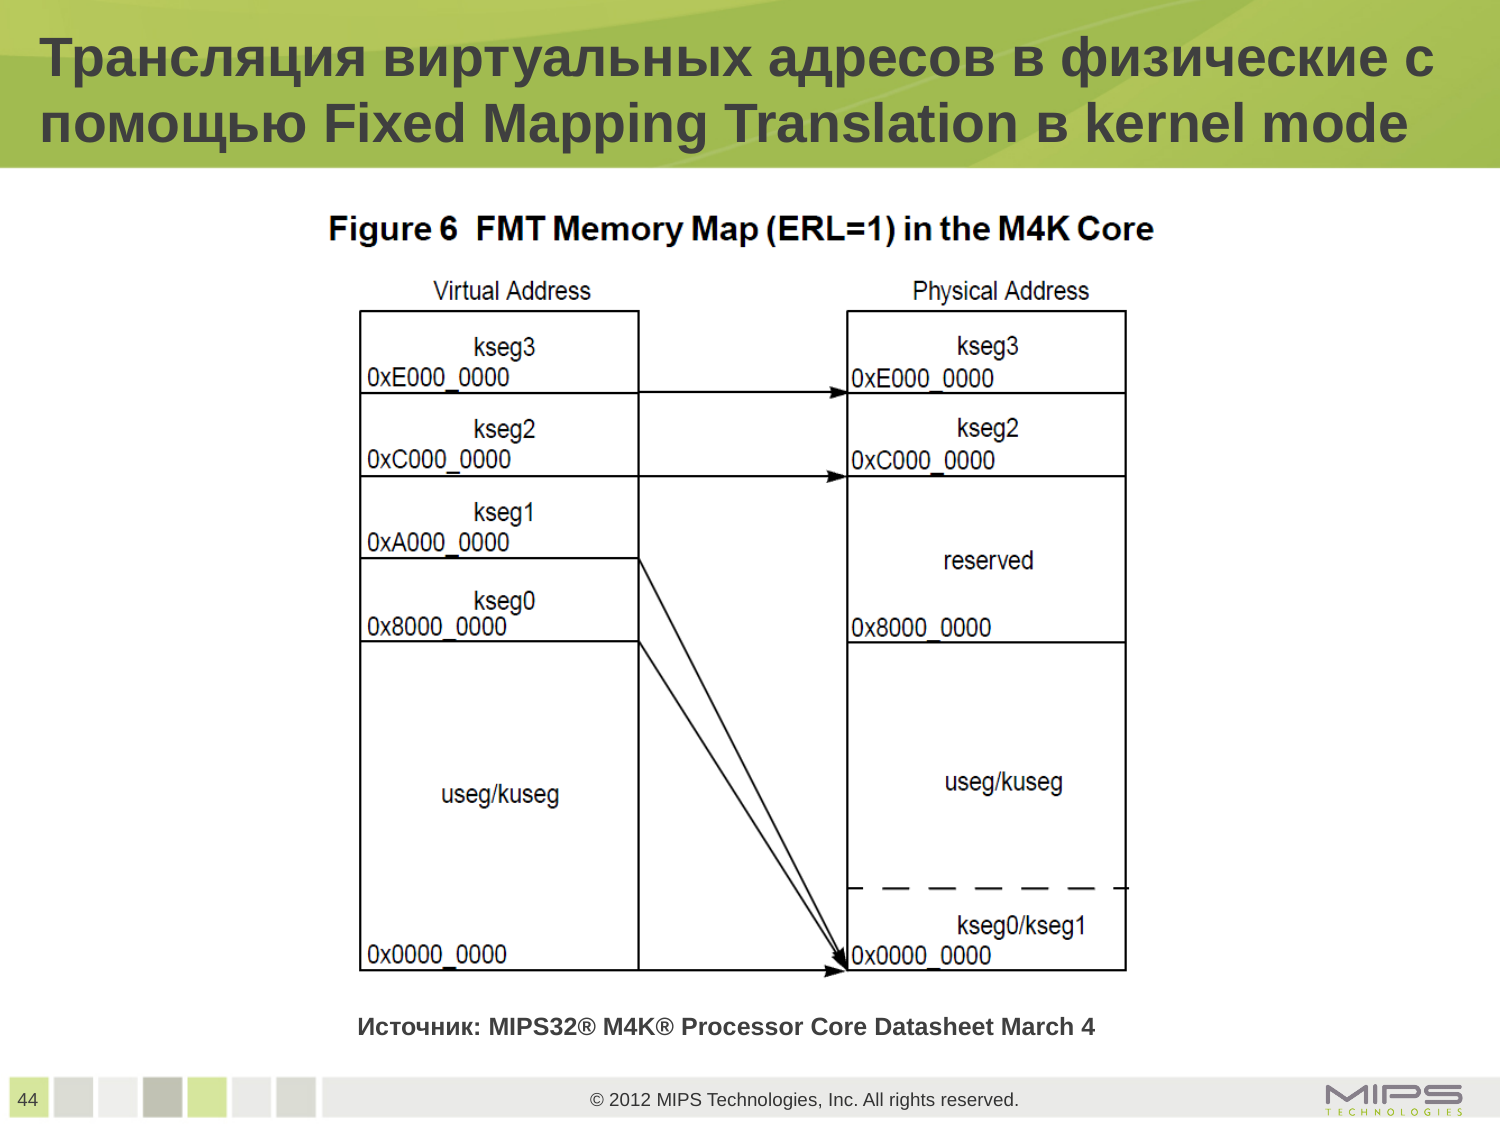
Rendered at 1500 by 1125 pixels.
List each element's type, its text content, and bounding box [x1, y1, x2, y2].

text_box Источник: MIPS32® M4K® Processor Core Datasheet March 4 [342, 1002, 1133, 1048]
title Трансляция виртуальных адресов в физические с помощью Fixed Mapping Translation в kernel mode [24, 12, 1488, 163]
picture [0, 0, 1500, 1124]
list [321, 200, 1174, 986]
